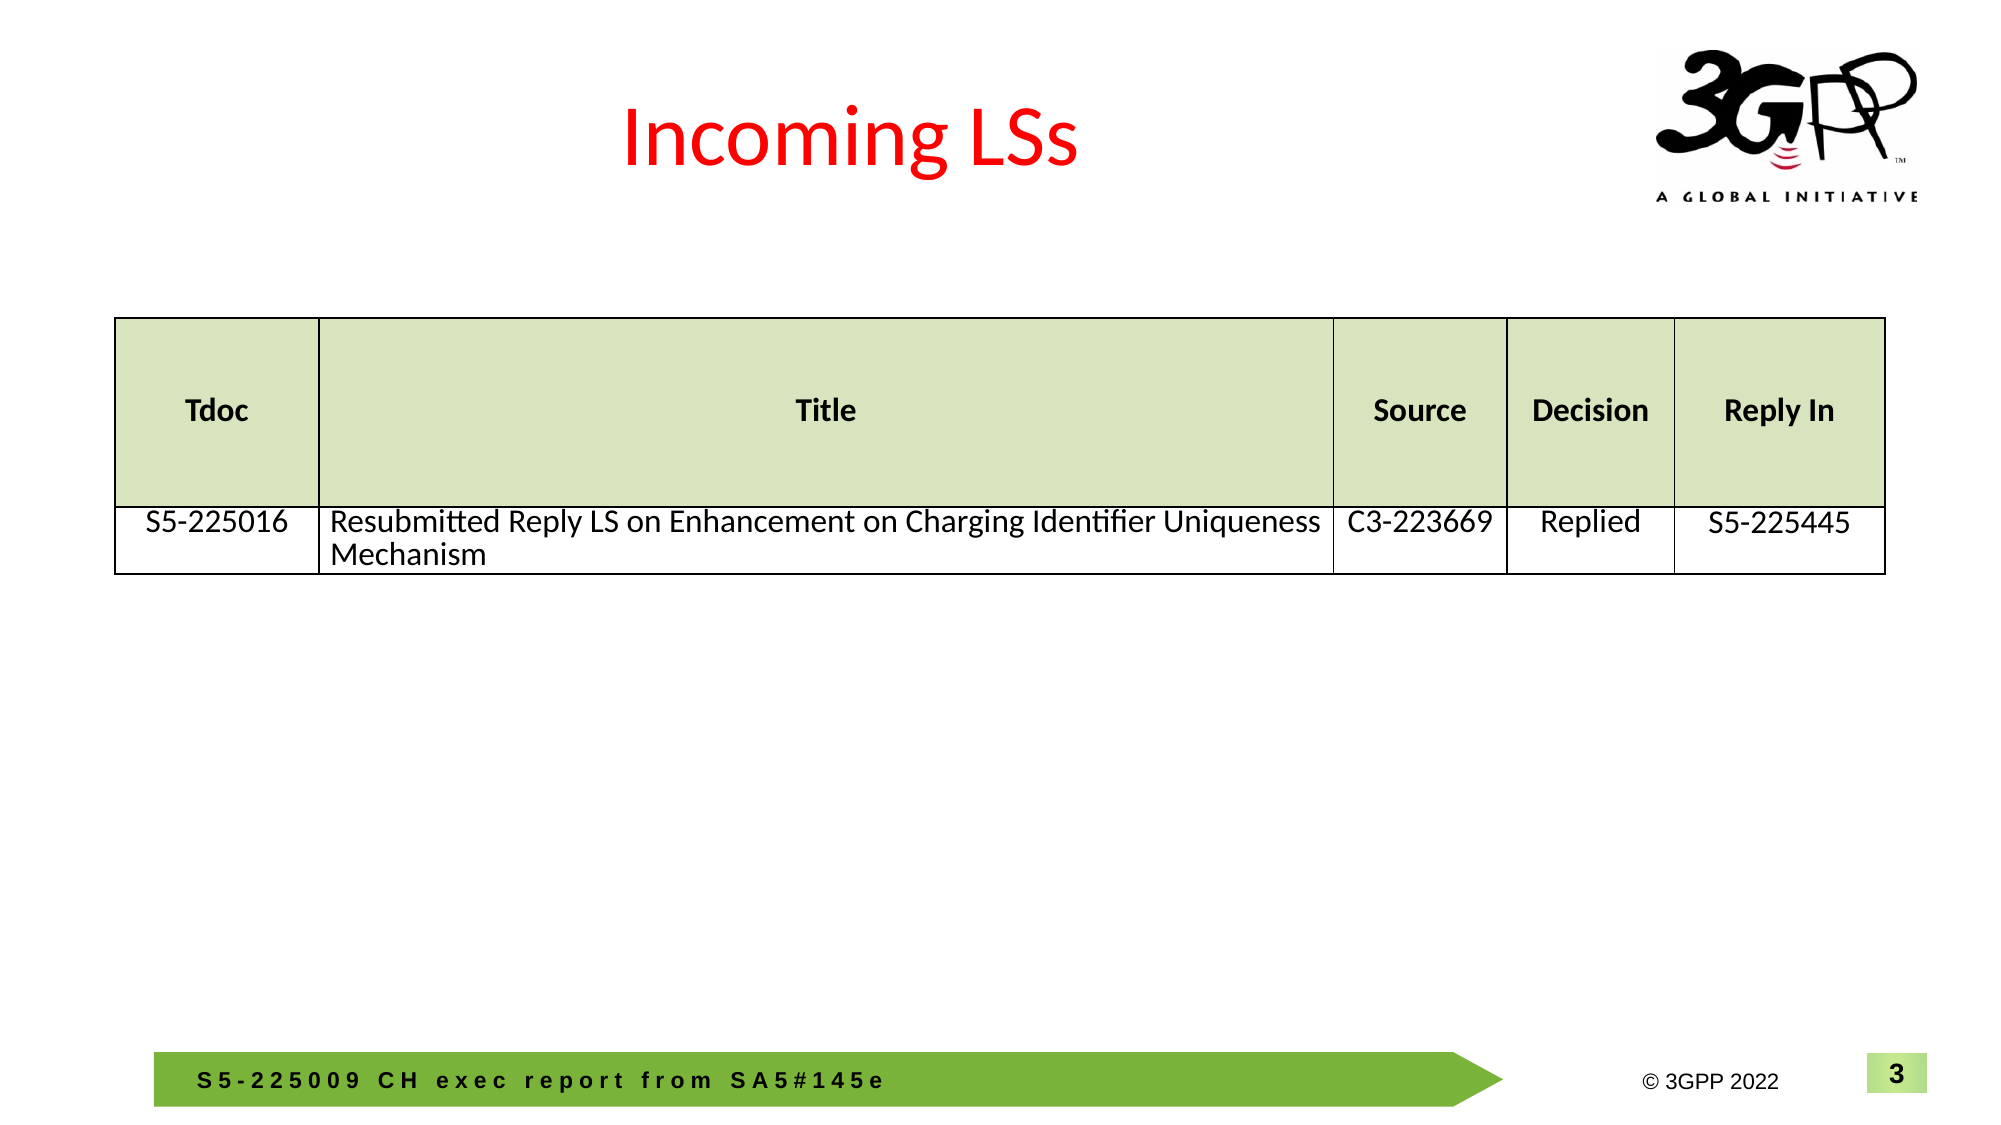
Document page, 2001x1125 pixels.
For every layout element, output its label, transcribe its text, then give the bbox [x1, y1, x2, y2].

table_header Title [320, 319, 1333, 506]
picture [1656, 50, 1917, 202]
table_cell S5-225445 [1675, 508, 1884, 573]
table_cell Resubmitted Reply LS on Enhancement on Charging Identifier Uniqueness Mechanism [320, 508, 1333, 573]
table_header Tdoc [116, 319, 318, 506]
table_cell C3-223669 [1334, 508, 1506, 573]
table_cell S5-225016 [116, 508, 318, 573]
table_header Decision [1508, 319, 1674, 506]
table_header Reply In [1675, 319, 1884, 506]
table_header Source [1334, 319, 1506, 506]
title Incoming LSs [115, 67, 1588, 194]
table_cell Replied [1508, 508, 1674, 573]
